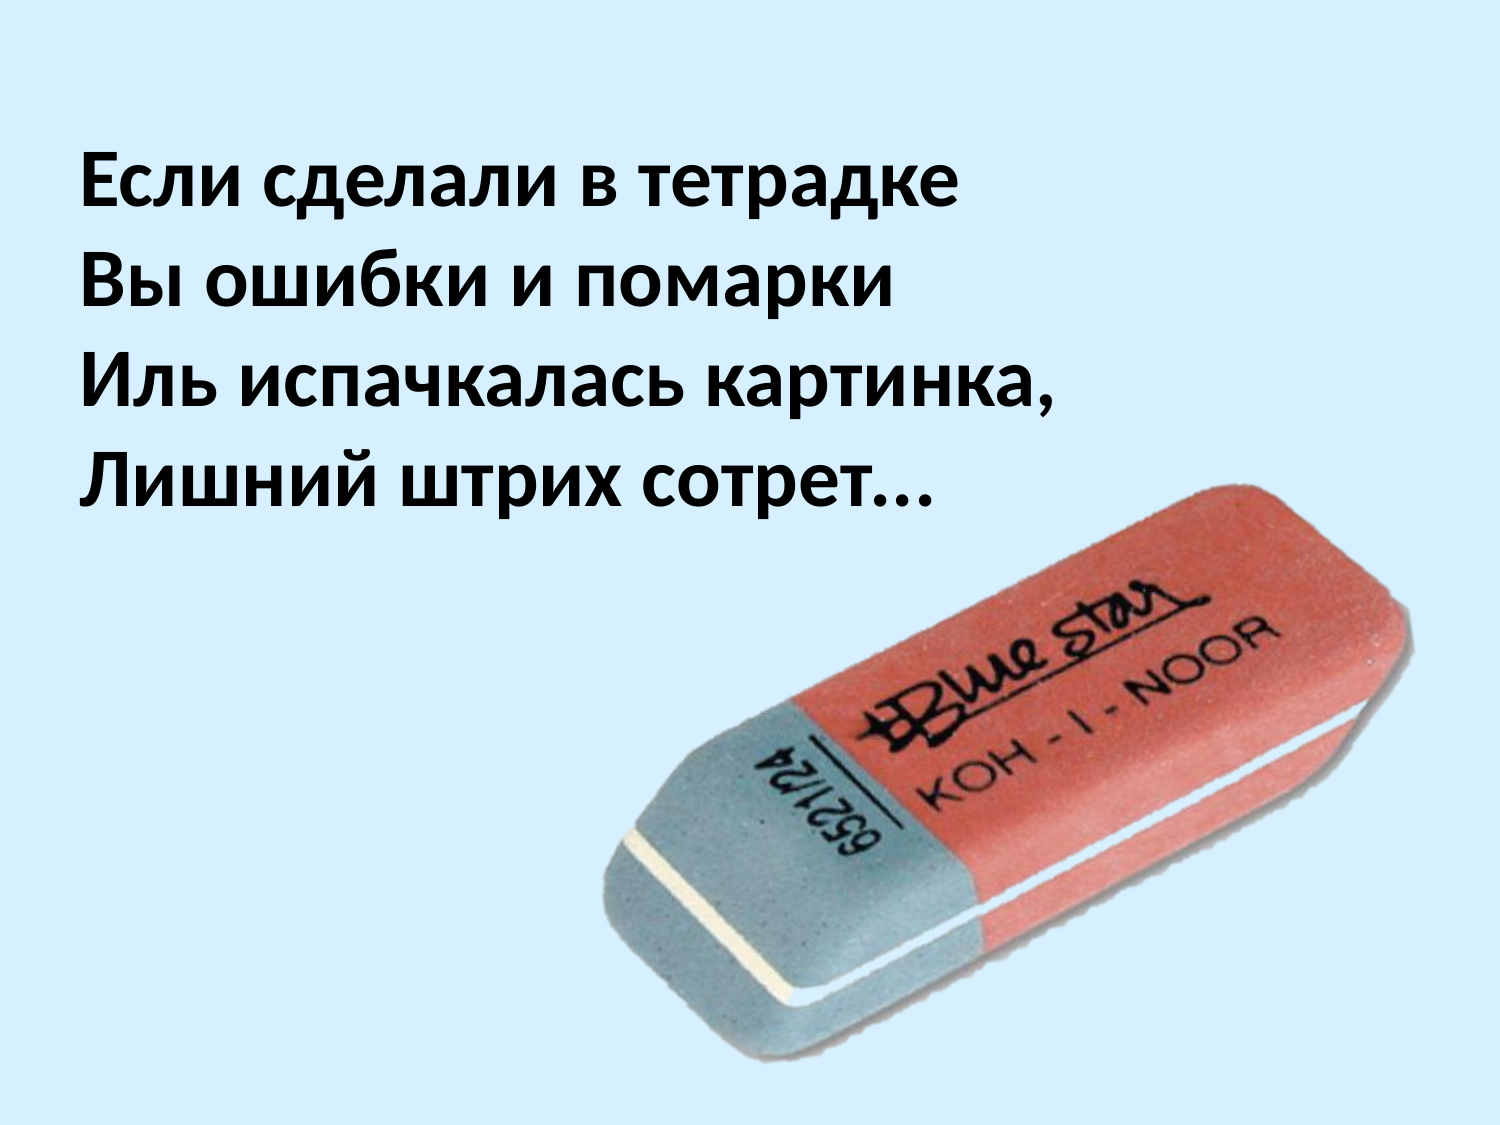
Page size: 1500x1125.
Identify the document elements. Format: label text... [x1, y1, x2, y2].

text_box Если сделали в тетрадке Вы ошибки и помарки Иль испачкалась картинка, Лишний штрих сотрет... [64, 116, 1105, 531]
picture [467, 229, 1500, 1125]
